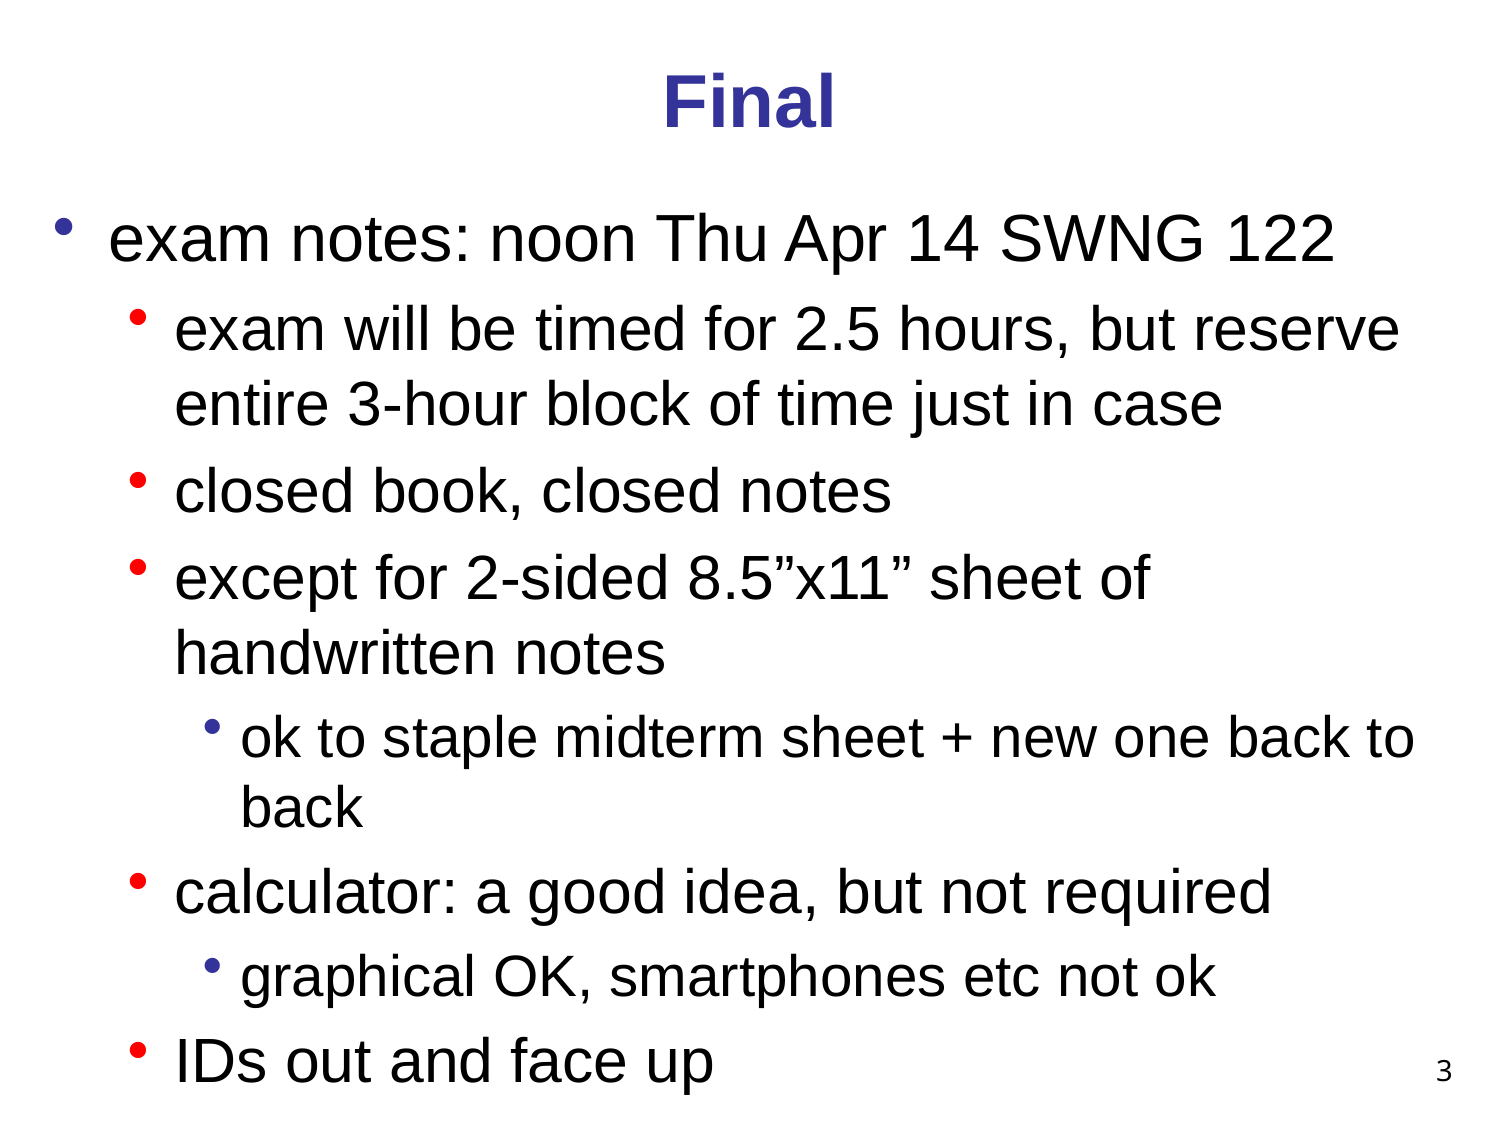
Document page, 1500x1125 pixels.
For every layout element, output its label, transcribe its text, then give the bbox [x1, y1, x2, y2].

title Final [0, 24, 1500, 150]
list exam notes: noon Thu Apr 14 SWNG 122 exam will be timed for 2.5 hours, but reserve entire 3-hour block of time just in case closed book, closed notes except for 2-sided 8.5”x11” sheet of handwritten notes ok to staple midterm sheet + new one back to back calculator: a good idea, but not required graphical OK, smartphones etc not ok IDs out and face up [37, 187, 1469, 1006]
slide_number 3 [1155, 1024, 1468, 1100]
